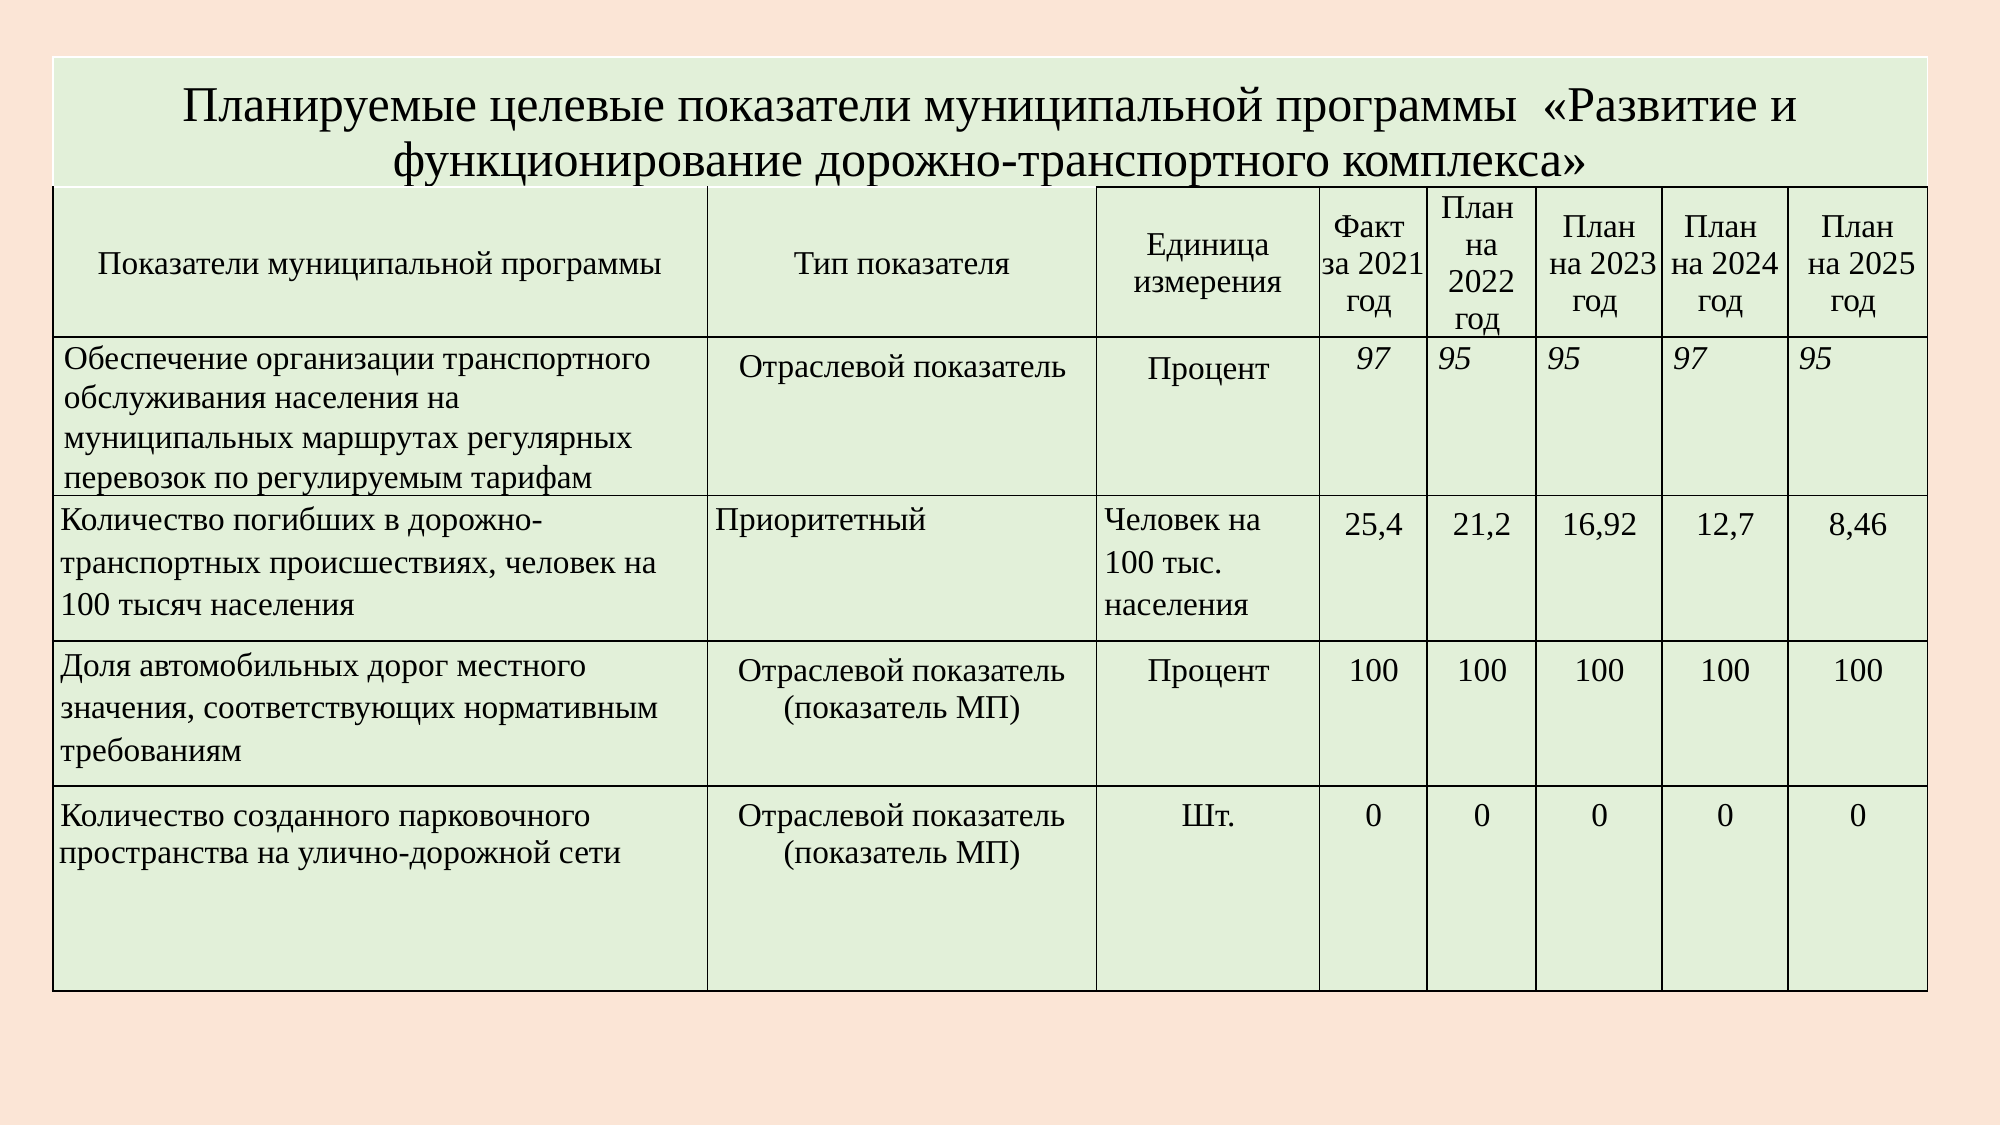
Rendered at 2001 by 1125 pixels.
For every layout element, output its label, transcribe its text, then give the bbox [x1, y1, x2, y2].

table_cell 12,7 [1663, 496, 1787, 640]
table_cell Количество созданного парковочного пространства на улично-дорожной сети [54, 787, 707, 990]
table_cell Процент [1097, 642, 1319, 785]
table_cell План на 2025 год [1789, 188, 1927, 336]
table_cell Обеспечение организации транспортного обслуживания населения на муниципальных маршрутах регулярных перевозок по регулируемым тарифам [54, 338, 707, 495]
table_cell 97 [1663, 338, 1787, 495]
table_cell 97 [1320, 338, 1426, 495]
table_cell 95 [1789, 338, 1927, 495]
table_cell 0 [1663, 787, 1787, 990]
table_cell План на 2024 год [1663, 188, 1787, 336]
table_cell Человек на 100 тыс. населения [1097, 496, 1319, 640]
table_cell 8,46 [1789, 496, 1927, 640]
table_cell 25,4 [1320, 496, 1426, 640]
table_cell Факт за 2021 год [1320, 188, 1426, 336]
table_cell Процент [1097, 338, 1319, 495]
table_cell 0 [1537, 787, 1661, 990]
table_cell Показатели муниципальной программы [54, 188, 707, 336]
table_cell Тип показателя [708, 188, 1096, 336]
table_cell 100 [1663, 642, 1787, 785]
table_cell План на 2022 год [1428, 188, 1535, 336]
table_cell Приоритетный [708, 496, 1096, 640]
table_cell 95 [1428, 338, 1535, 495]
table_cell 0 [1320, 787, 1426, 990]
table_cell Отраслевой показатель (показатель МП) [708, 642, 1096, 785]
table_cell Шт. [1097, 787, 1319, 990]
table_cell Единица измерения [1097, 188, 1319, 336]
table_cell 0 [1428, 787, 1535, 990]
table_header Планируемые целевые показатели муниципальной программы «Развитие и функционирование дорожно-транспортного комплекса» [54, 58, 1927, 186]
table_cell 100 [1537, 642, 1661, 785]
table_cell Отраслевой показатель (показатель МП) [708, 787, 1096, 990]
table_cell 16,92 [1537, 496, 1661, 640]
table_cell 95 [1537, 338, 1661, 495]
table_cell 21,2 [1428, 496, 1535, 640]
table_cell Отраслевой показатель [708, 338, 1096, 495]
table_cell Количество погибших в дорожно-транспортных происшествиях, человек на 100 тысяч населения [54, 496, 707, 640]
table_cell 100 [1428, 642, 1535, 785]
table_cell Доля автомобильных дорог местного значения, соответствующих нормативным требованиям [54, 642, 707, 785]
table_cell План на 2023 год [1537, 188, 1661, 336]
table_cell 100 [1789, 642, 1927, 785]
table_cell 0 [1789, 787, 1927, 990]
table_cell 100 [1320, 642, 1426, 785]
